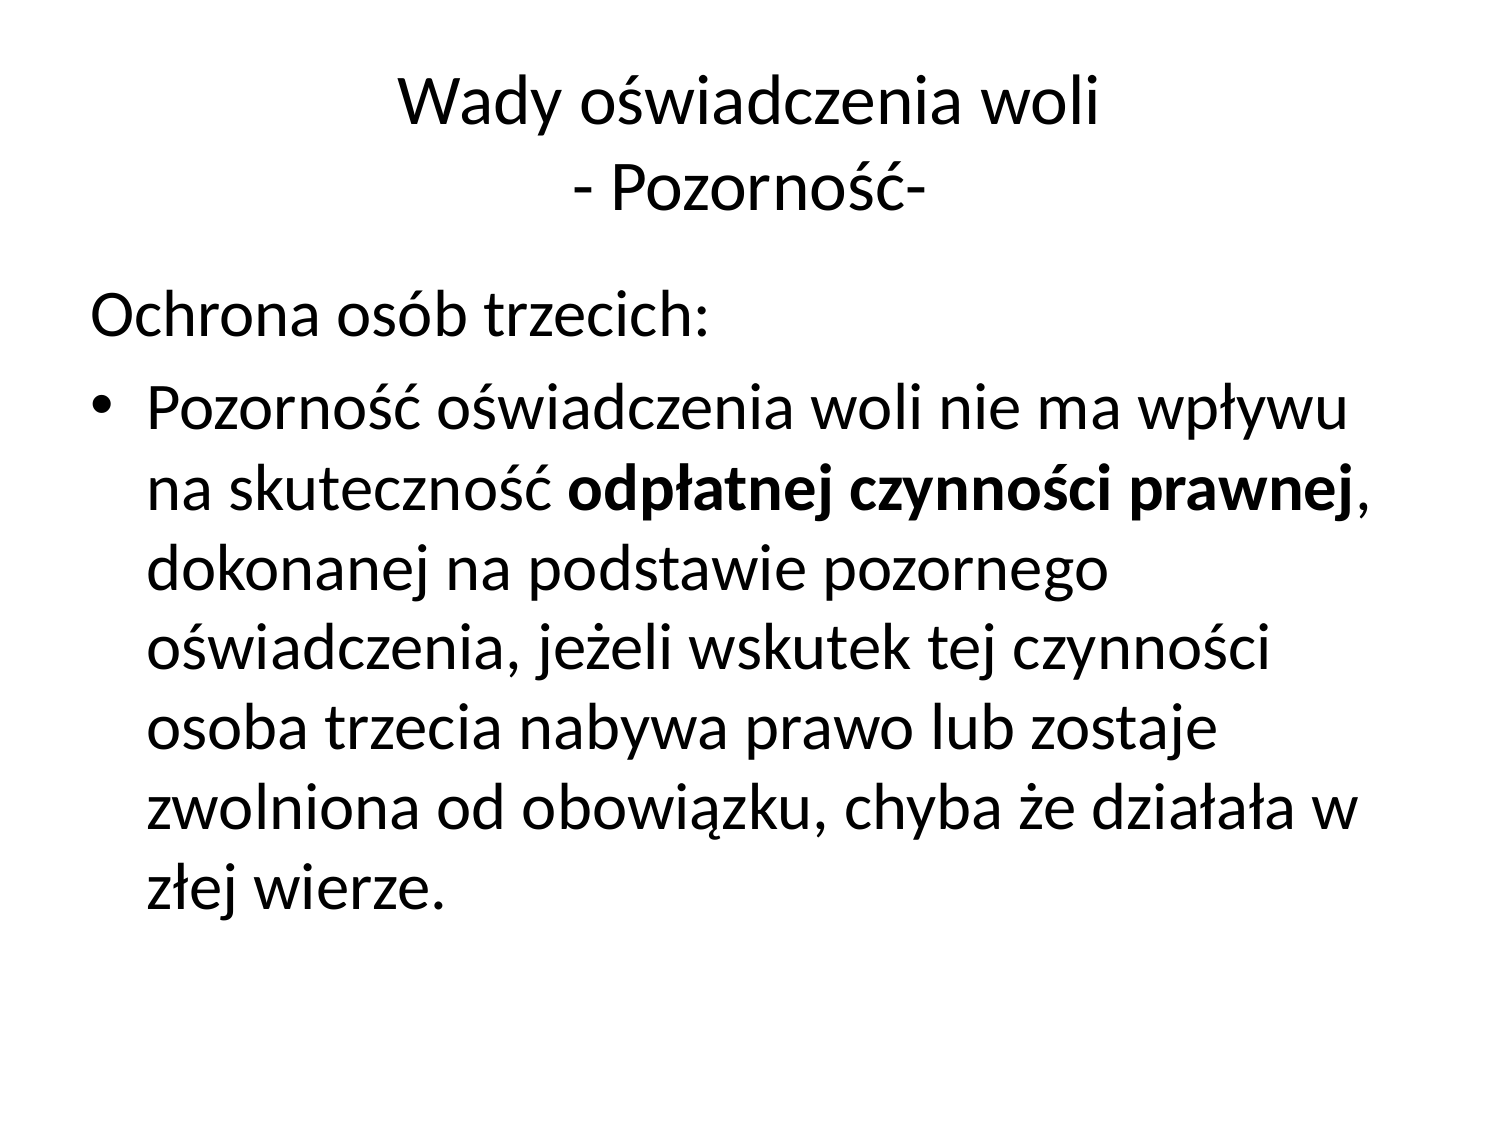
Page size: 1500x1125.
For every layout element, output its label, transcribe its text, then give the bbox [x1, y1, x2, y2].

title Wady oświadczenia woli - Pozorność- [75, 45, 1425, 233]
list Ochrona osób trzecich: Pozorność oświadczenia woli nie ma wpływu na skuteczność odpłatnej czynności prawnej, dokonanej na podstawie pozornego oświadczenia, jeżeli wskutek tej czynności osoba trzecia nabywa prawo lub zostaje zwolniona od obowiązku, chyba że działała w złej wierze. [75, 262, 1425, 1005]
